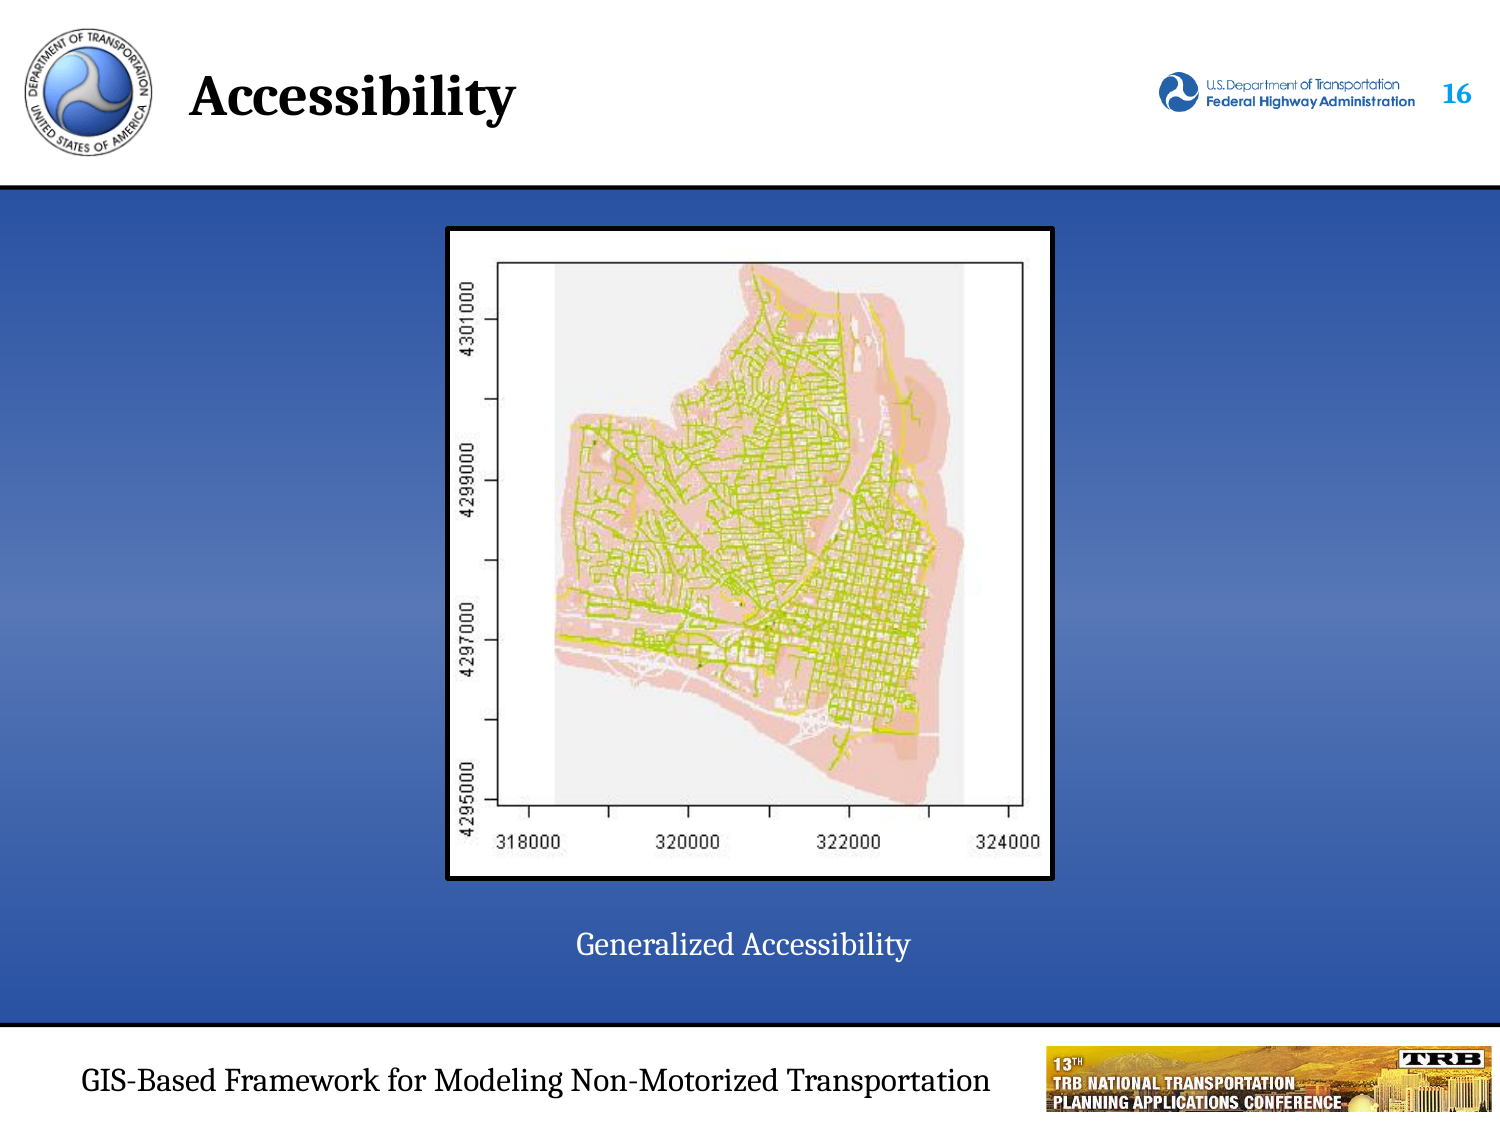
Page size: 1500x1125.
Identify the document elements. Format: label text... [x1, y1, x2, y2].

list Generalized Accessibility [293, 914, 1195, 1013]
picture [1046, 1046, 1492, 1112]
title Accessibility [174, 16, 1487, 168]
picture [449, 230, 1051, 877]
picture [24, 28, 153, 157]
